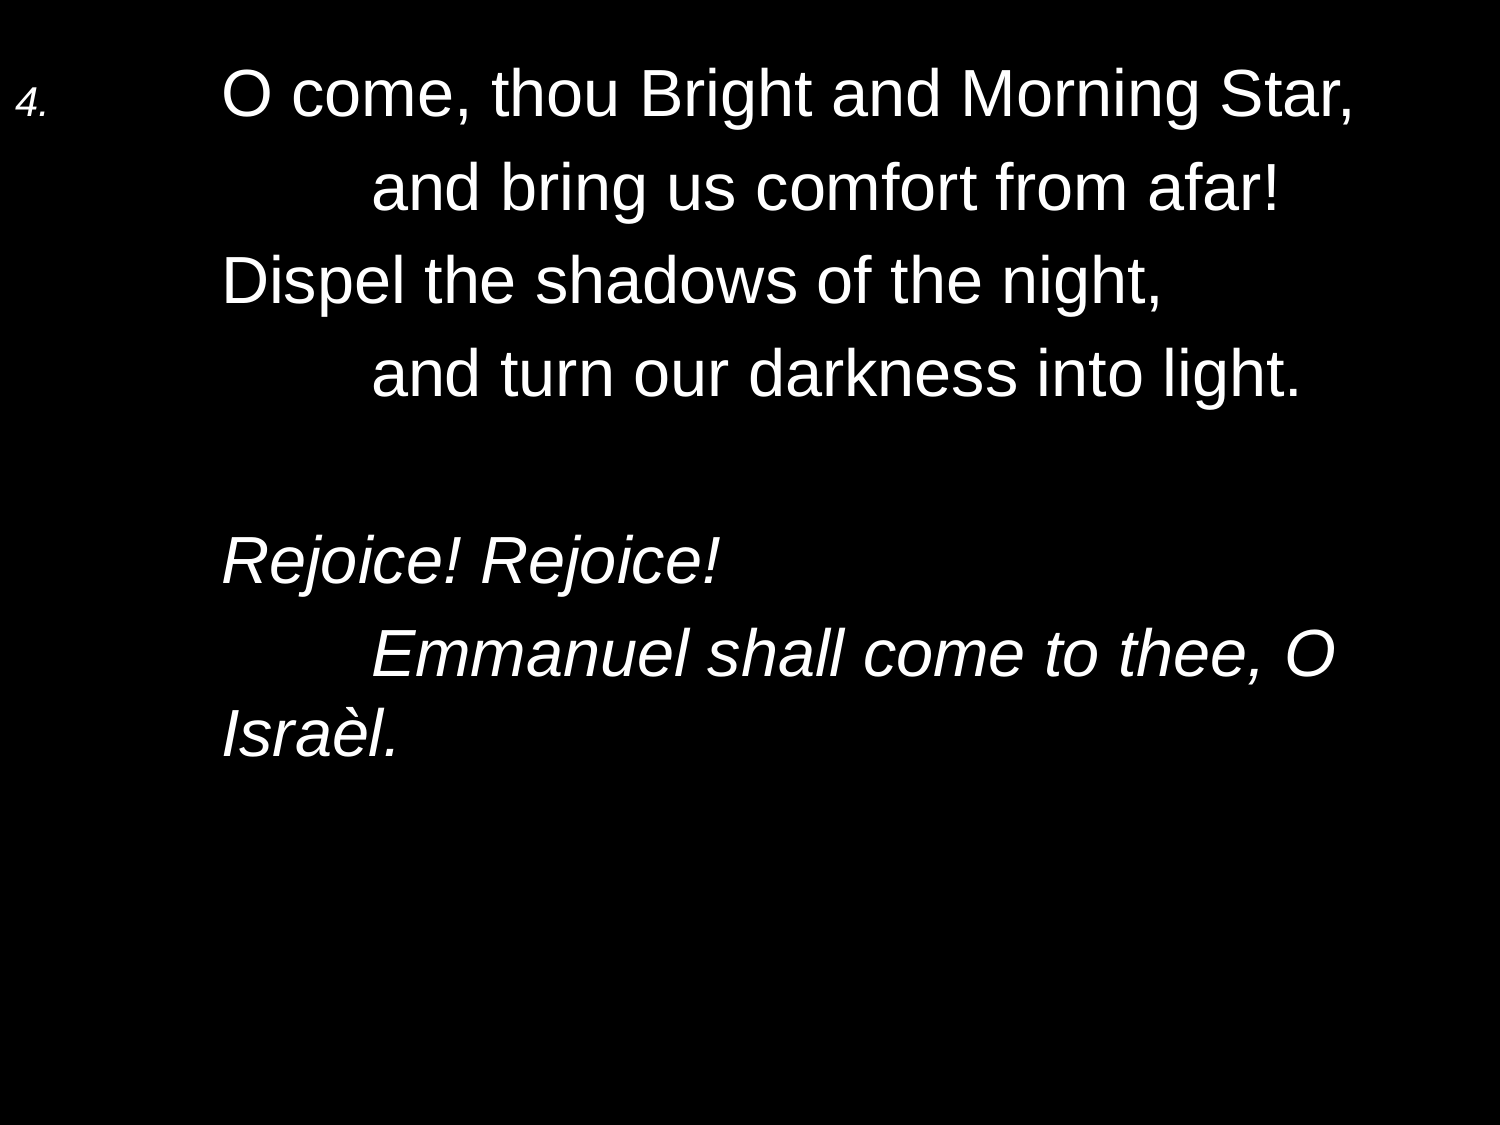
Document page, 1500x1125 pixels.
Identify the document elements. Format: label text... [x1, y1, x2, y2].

list 4. O come, thou Bright and Morning Star, and bring us comfort from afar! Dispel the shadows of the night, and turn our darkness into light. Rejoice! Rejoice! Emmanuel shall come to thee, O Israèl. [0, 42, 1500, 1047]
